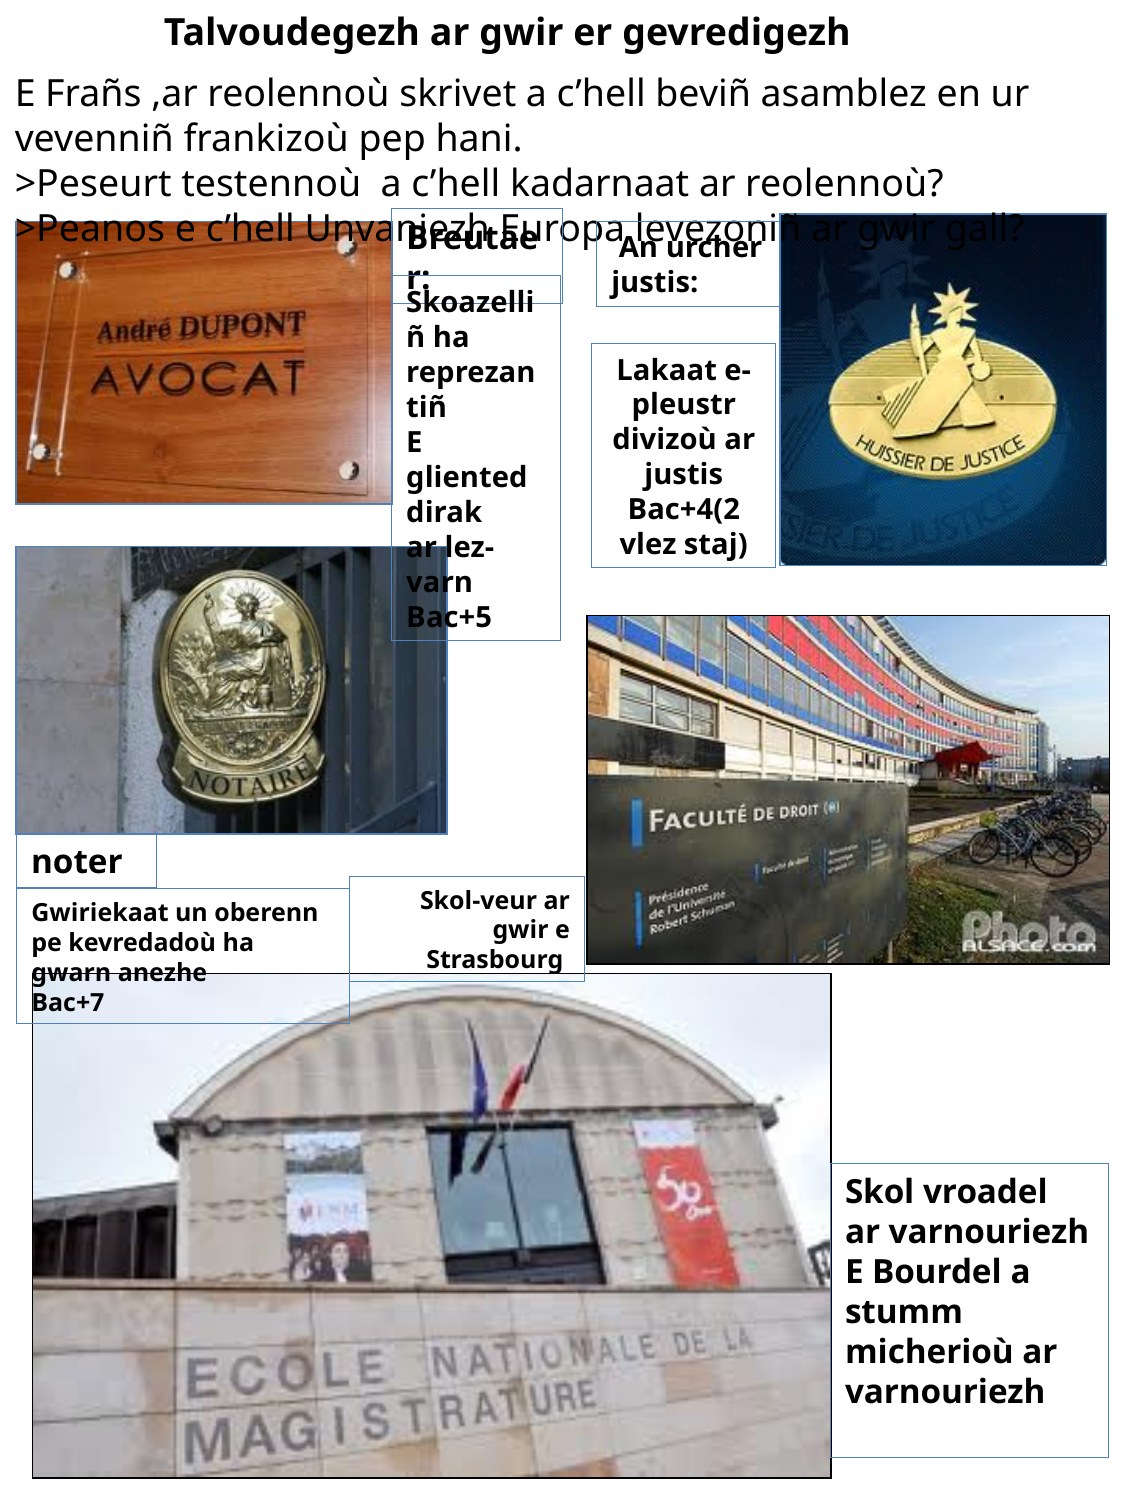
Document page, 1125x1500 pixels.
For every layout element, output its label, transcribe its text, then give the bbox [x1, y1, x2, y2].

picture [16, 546, 447, 834]
picture [587, 615, 1110, 964]
text_box Gwiriekaat un oberenn pe kevredadoù ha gwarn anezhe Bac+7 [16, 888, 350, 1024]
text_box Breutaer: [391, 208, 563, 304]
picture [780, 214, 1106, 565]
text_box Talvoudegezh ar gwir er gevredigezh [129, 1, 886, 61]
text_box Skol vroadel ar varnouriezh E Bourdel a stumm micherioù ar varnouriezh [836, 1163, 1109, 1458]
text_box E Frañs ,ar reolennoù skrivet a c’hell beviñ asamblez en ur vevenniñ frankizoù pep hani. >Peseurt testennoù a c’hell kadarnaat ar reolennoù? >Peanos e c’hell Unvaniezh Europa levezoniñ ar gwir gall? [0, 61, 1125, 257]
picture [33, 974, 831, 1478]
text_box An urcher justis: [596, 221, 775, 307]
text_box Skol-veur ar gwir e Strasbourg [349, 876, 585, 972]
text_box Skoazelliñ ha reprezantiñ E gliented dirak ar lez-varn Bac+5 [391, 275, 561, 641]
text_box Lakaat e-pleustr divizoù ar justis Bac+4(2 vlez staj) [591, 343, 776, 568]
text_box noter [16, 842, 157, 888]
picture [16, 221, 392, 504]
